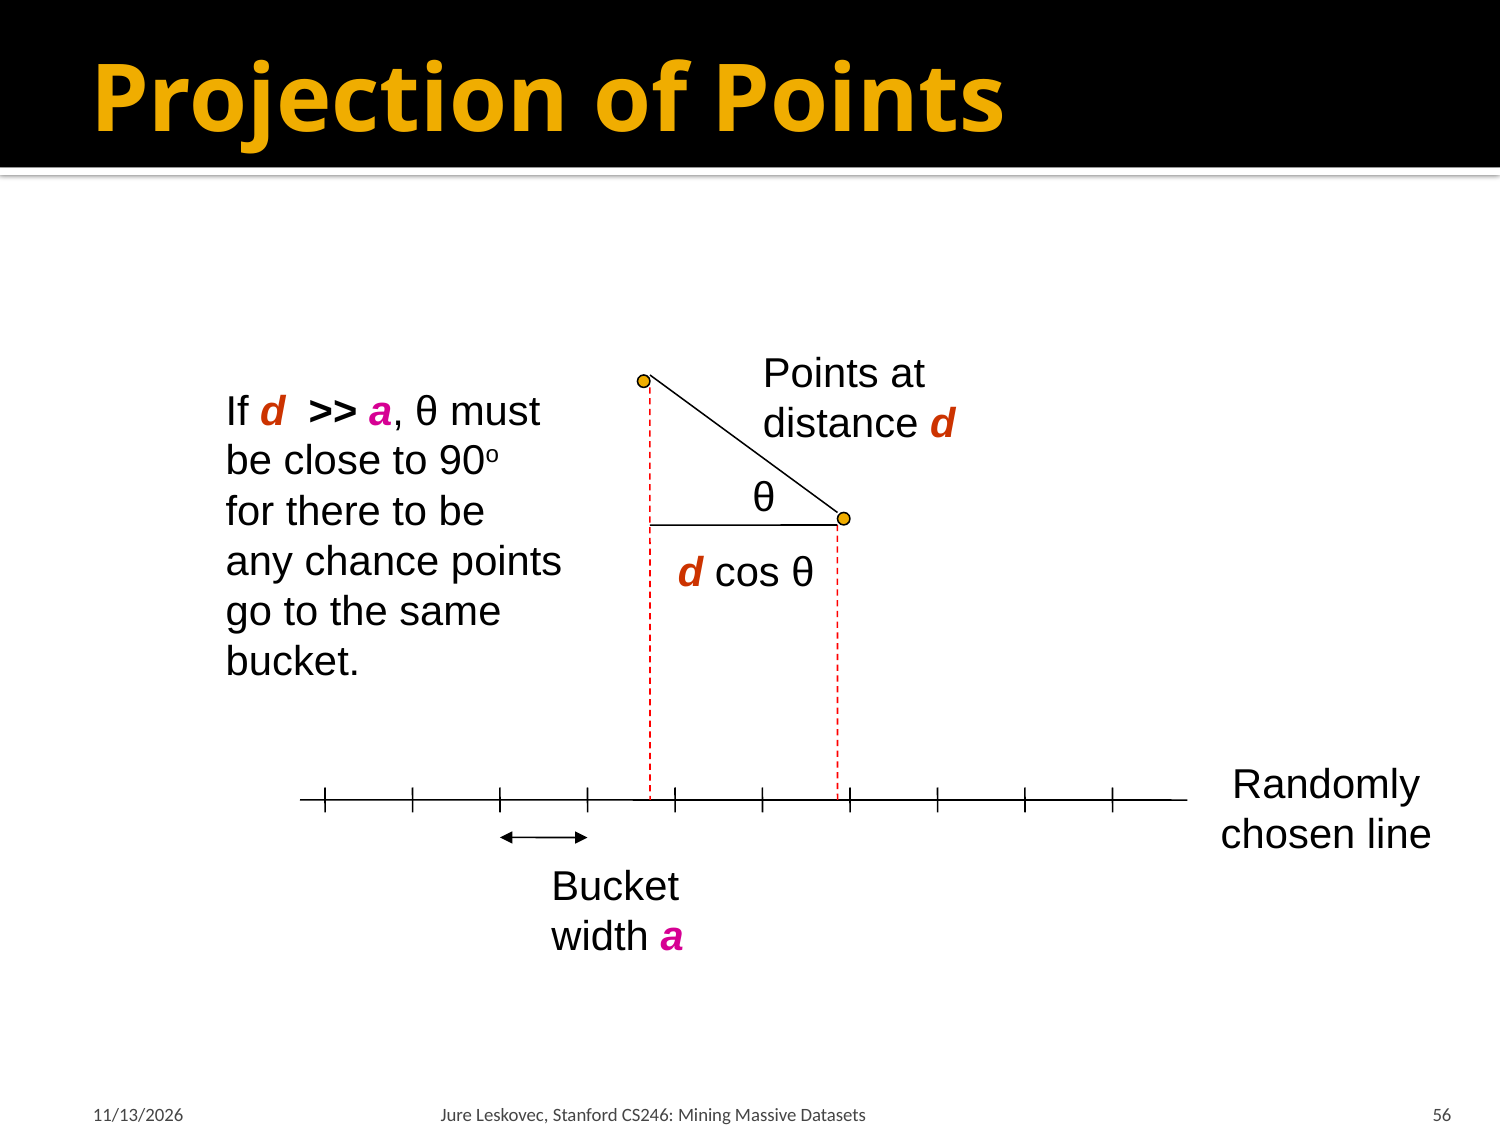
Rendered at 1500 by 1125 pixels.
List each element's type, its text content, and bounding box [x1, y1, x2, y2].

text_box [837, 512, 850, 525]
slide_number 56 [1345, 1080, 1467, 1125]
text_box Points at distance d [748, 338, 971, 454]
text_box If d >> a, θ must be close to 90o for there to be any chance points go to the same bucket. [210, 376, 578, 691]
text_box Bucket width a [536, 850, 699, 966]
text_box [637, 374, 650, 388]
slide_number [75, 1080, 425, 1125]
text_box θ [737, 462, 791, 528]
text_box [499, 831, 588, 844]
text_box Randomly chosen line [1200, 749, 1453, 865]
title Projection of Points [75, 12, 1425, 175]
footer Jure Leskovec, Stanford CS246: Mining Massive Datasets [433, 1080, 1337, 1125]
text_box d cos θ [663, 537, 830, 603]
